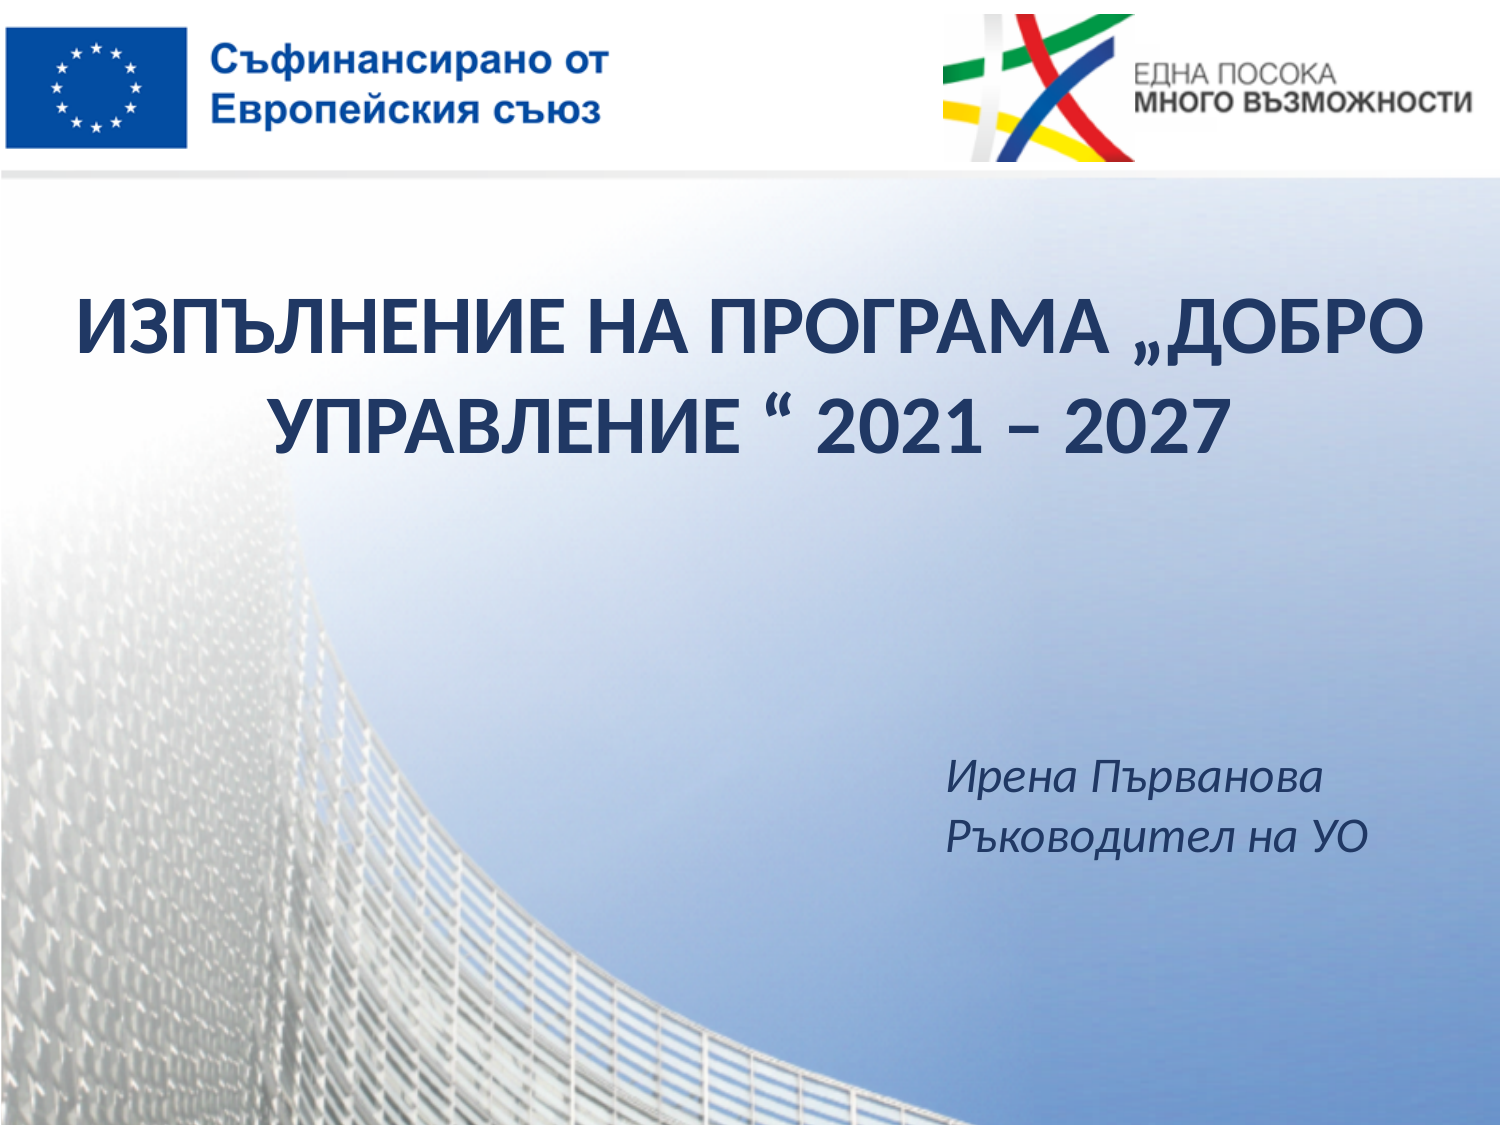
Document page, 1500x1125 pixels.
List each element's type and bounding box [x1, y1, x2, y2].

picture [1, 0, 1500, 1125]
text_box [4, 14, 1488, 162]
